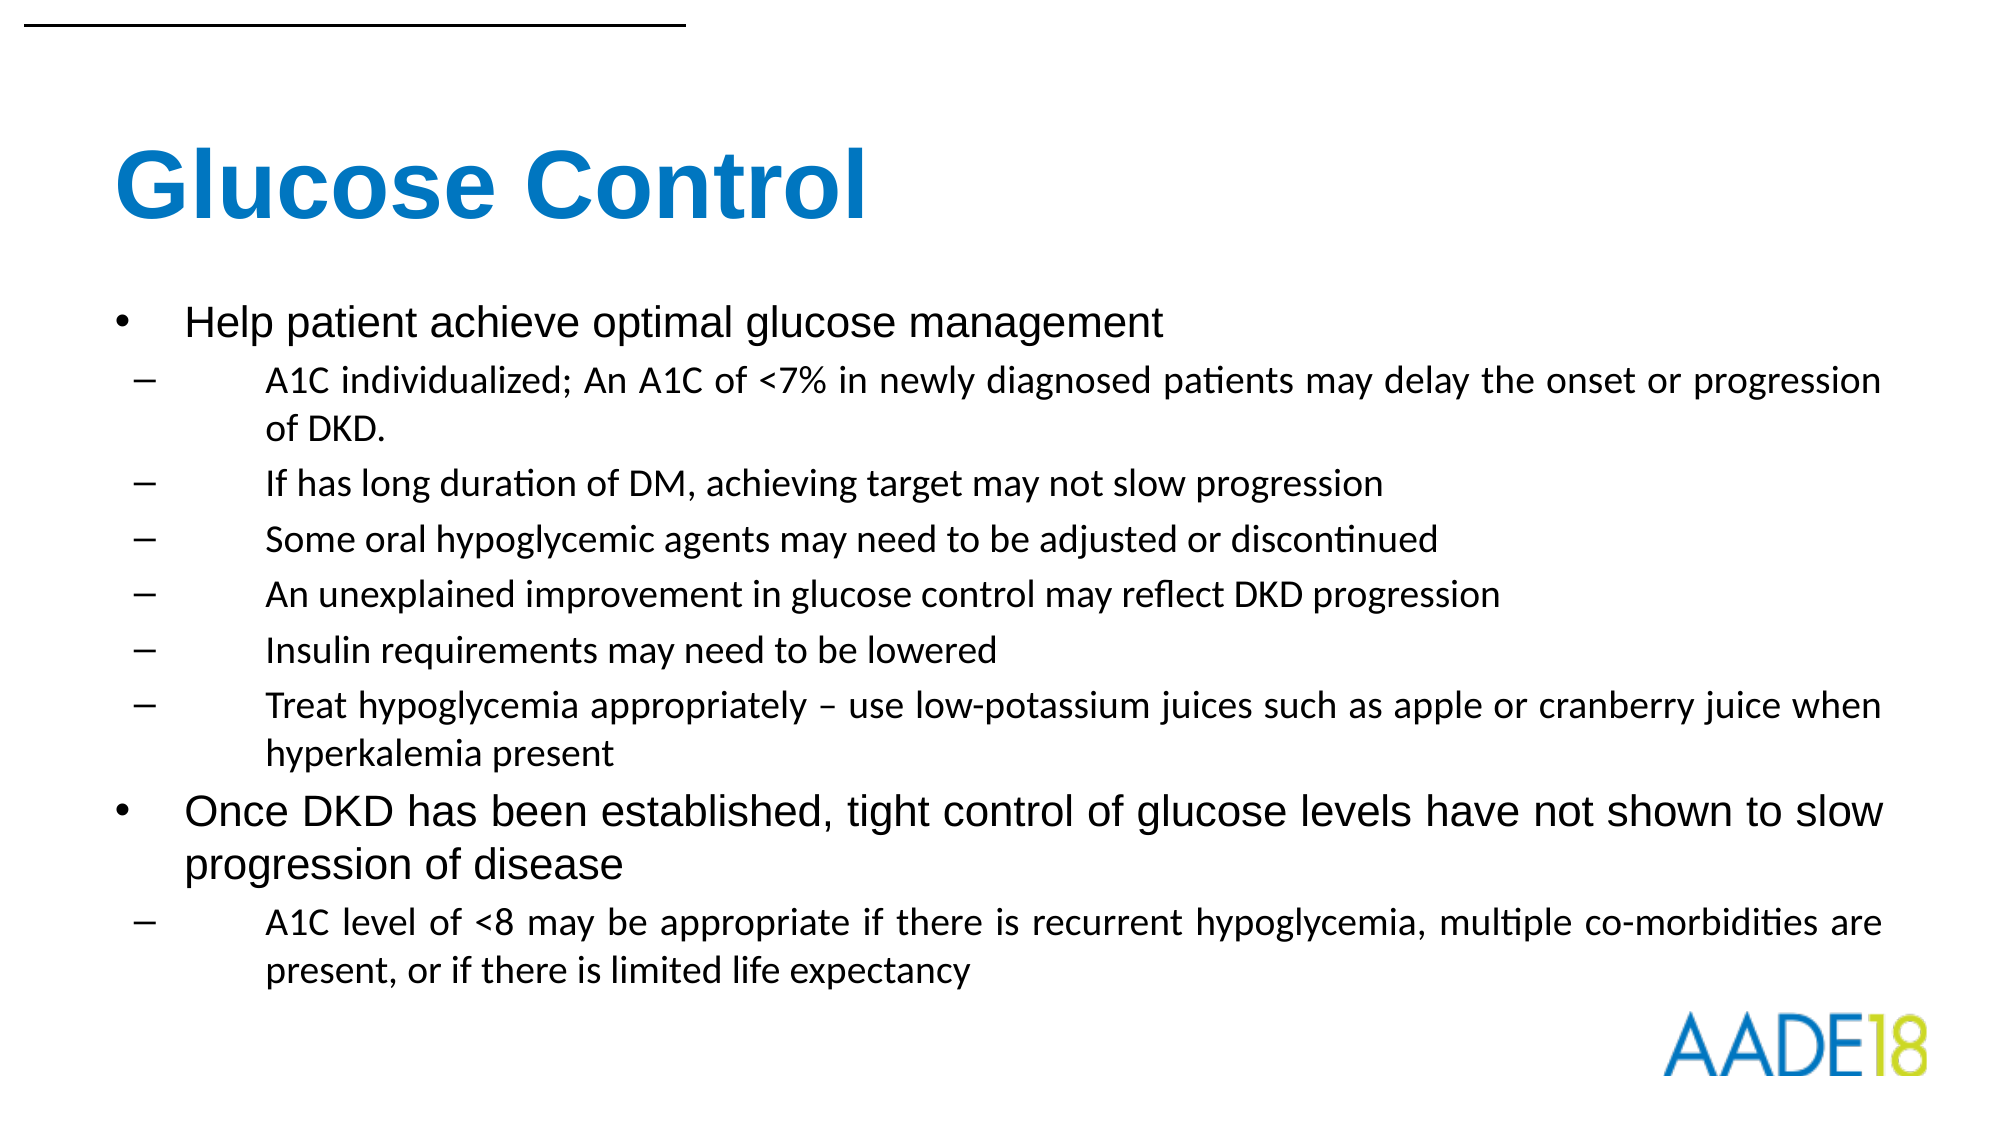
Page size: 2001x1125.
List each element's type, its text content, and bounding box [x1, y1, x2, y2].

list Help patient achieve optimal glucose management A1C individualized; An A1C of <7% in newly diagnosed patients may delay the onset or progression of DKD. If has long duration of DM, achieving target may not slow progression Some oral hypoglycemic agents may need to be adjusted or discontinued An unexplained improvement in glucose control may reflect DKD progression Insulin requirements may need to be lowered Treat hypoglycemia appropriately – use low-potassium juices such as apple or cranberry juice when hyperkalemia present Once DKD has been established, tight control of glucose levels have not shown to slow progression of disease A1C level of <8 may be appropriate if there is recurrent hypoglycemia, multiple co-morbidities are present, or if there is limited life expectancy [99, 286, 1900, 1005]
title Glucose Control [99, 126, 1900, 233]
